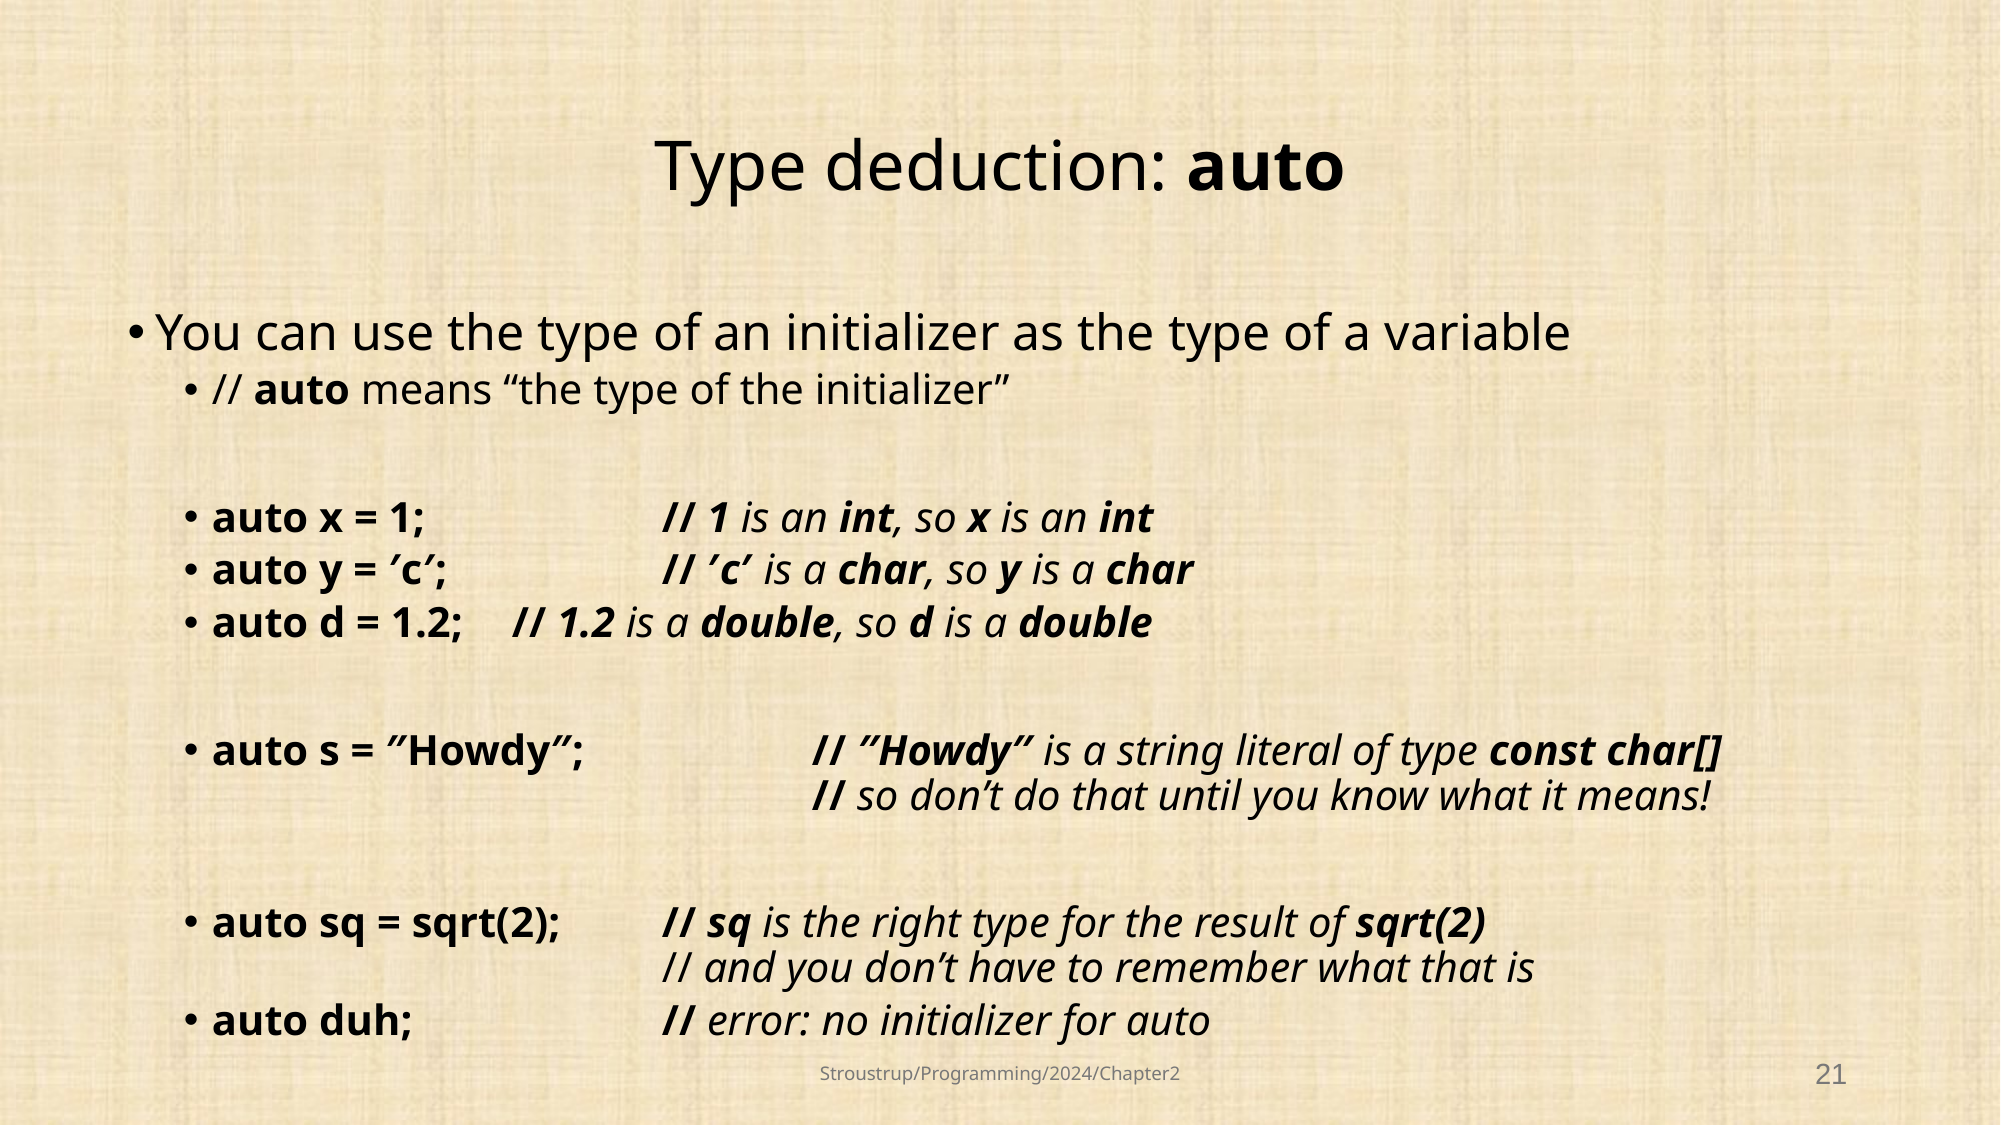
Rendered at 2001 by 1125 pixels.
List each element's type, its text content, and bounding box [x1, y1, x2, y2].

slide_number 21 [1412, 1042, 1863, 1103]
picture [0, 0, 2001, 1125]
list You can use the type of an initializer as the type of a variable // auto means “the type of the initializer” auto x = 1; // 1 is an int, so x is an int auto y = ′c′; // ′c′ is a char, so y is a char auto d = 1.2; // 1.2 is a double, so d is a double auto s = ″Howdy″; // ″Howdy″ is a string literal of type const char[] // so don’t do that until you know what it means! auto sq = sqrt(2); // sq is the right type for the result of sqrt(2) // and you don’t have to remember what that is auto duh; // error: no initializer for auto [112, 299, 1863, 1014]
title Type deduction: auto [137, 59, 1863, 278]
footer Stroustrup/Programming/2024/Chapter2 [662, 1042, 1338, 1103]
